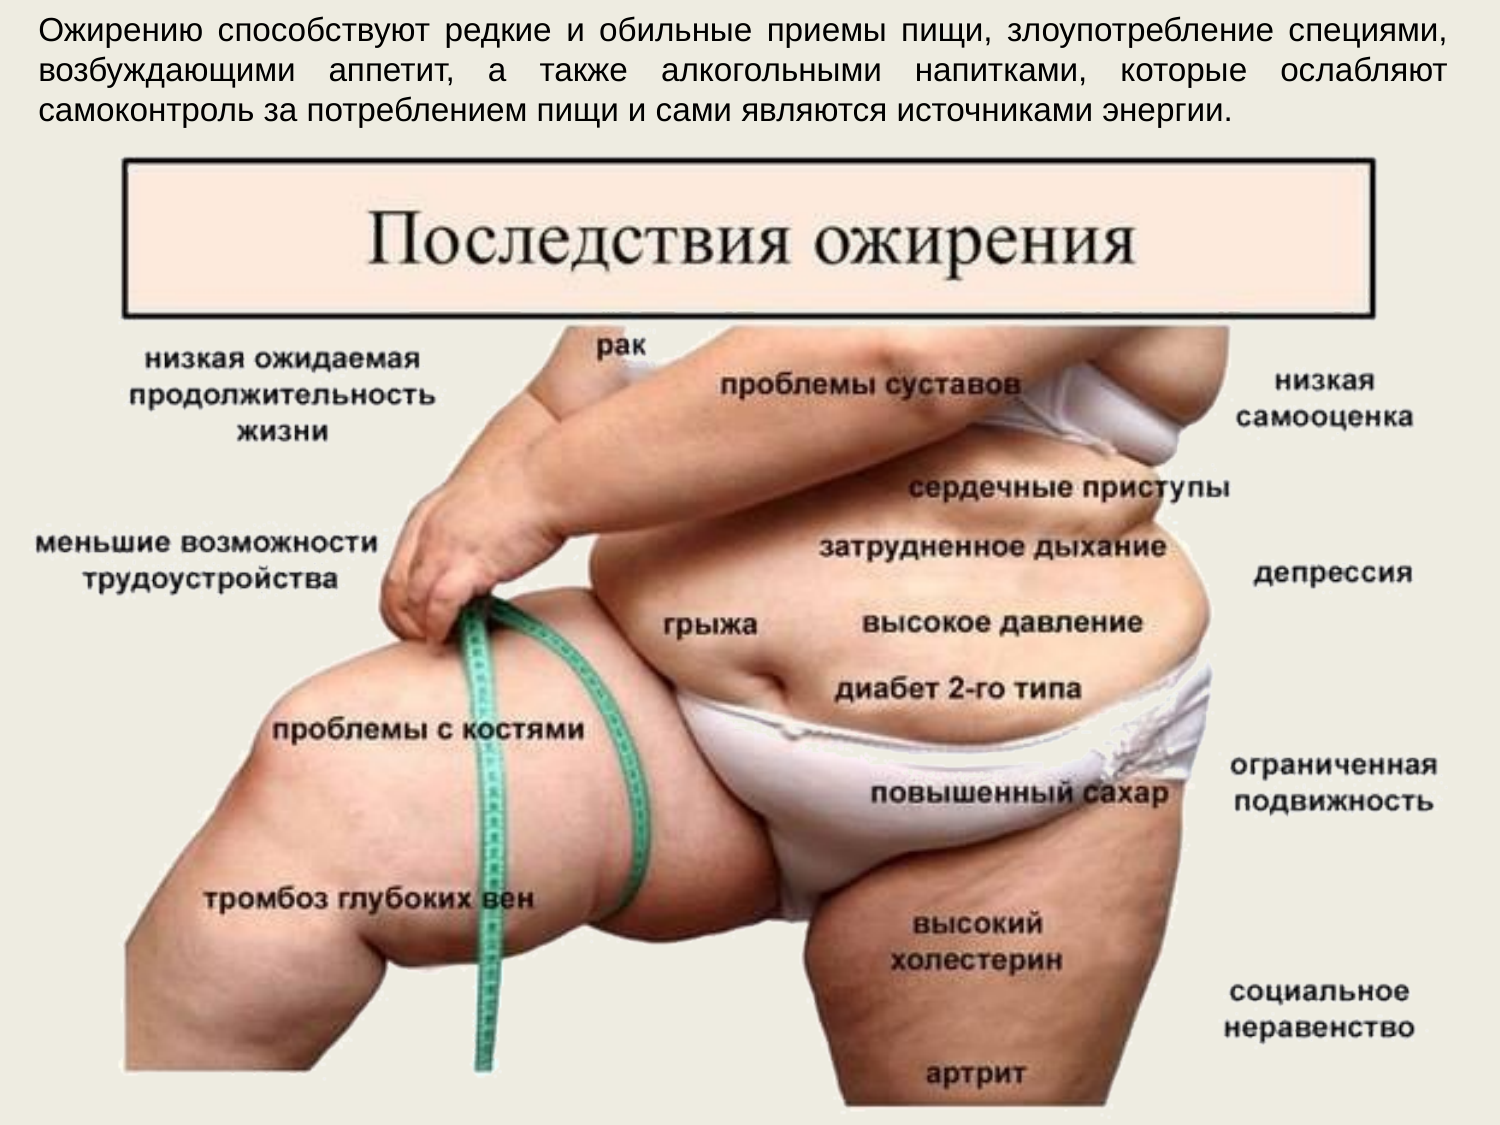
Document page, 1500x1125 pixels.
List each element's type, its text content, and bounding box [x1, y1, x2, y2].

text_box Ожирению способствуют редкие и обильные приемы пищи, злоупотребление специями, возбуждающими аппетит, а также алкогольными напитками, которые ослабляют самоконтроль за потреблением пищи и сами являются источниками энергии. [23, 0, 1465, 136]
picture [23, 137, 1477, 1124]
